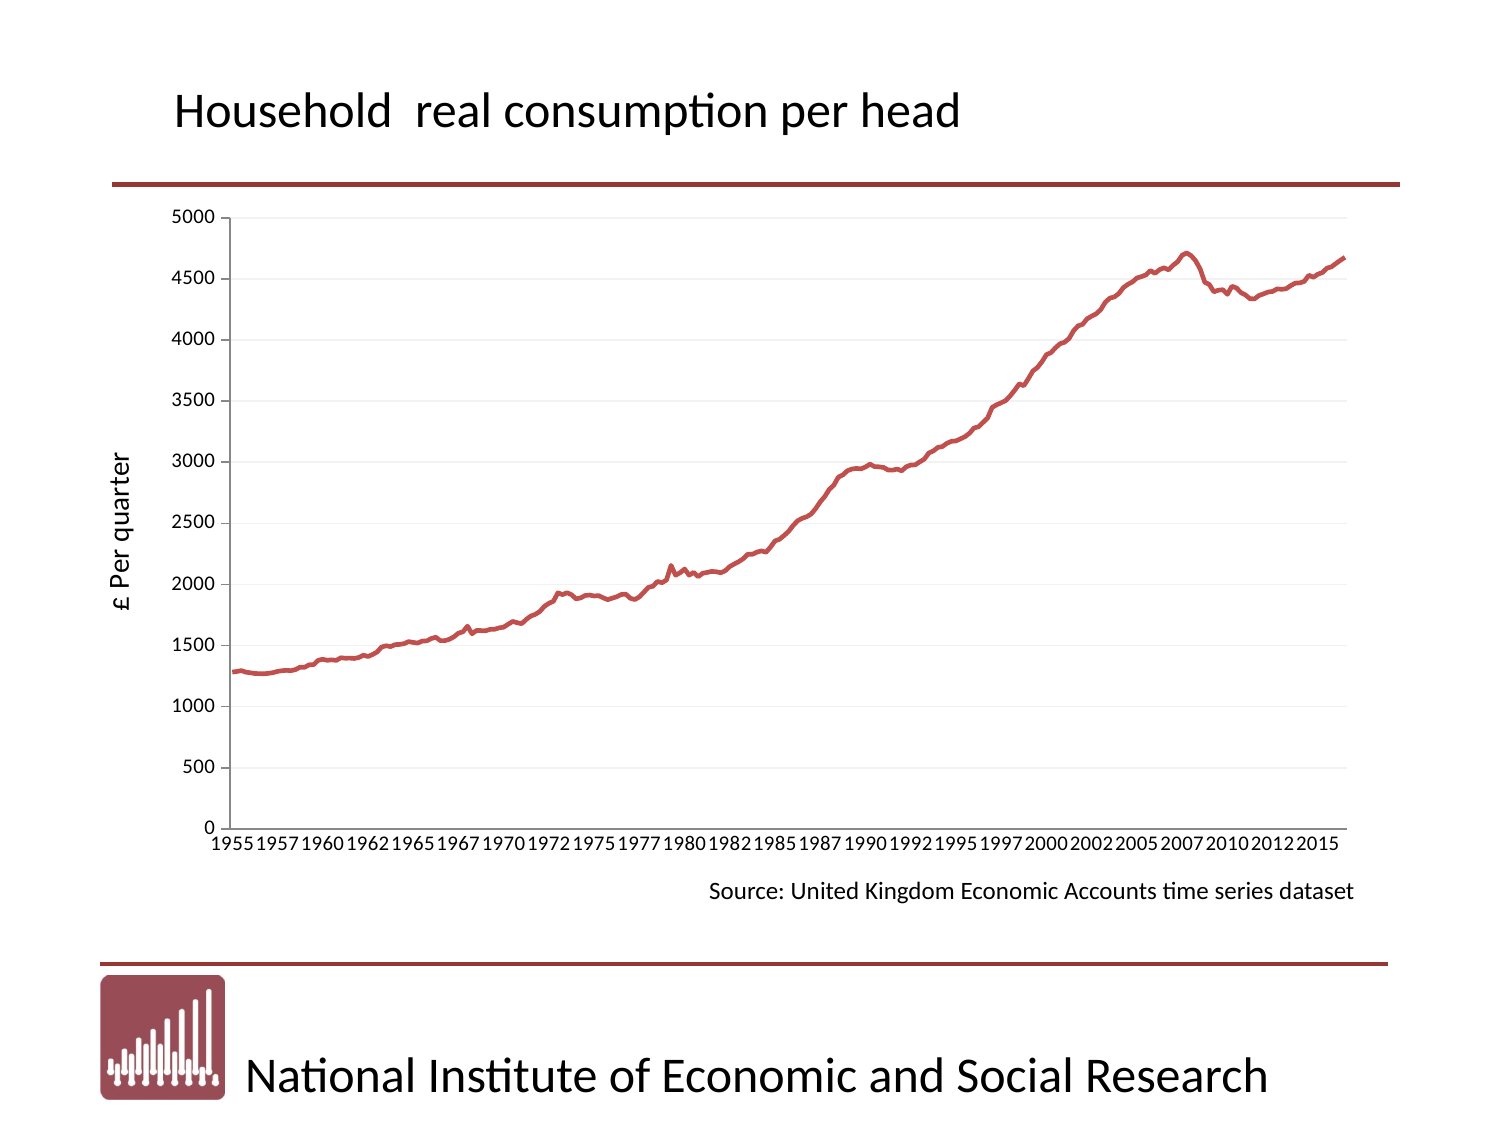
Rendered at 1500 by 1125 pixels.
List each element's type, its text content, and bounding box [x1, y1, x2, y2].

text_box Source: United Kingdom Economic Accounts time series dataset [0, 866, 1371, 912]
chart [71, 193, 1374, 869]
text_box Household real consumption per head [159, 69, 1365, 145]
picture [100, 975, 225, 1100]
